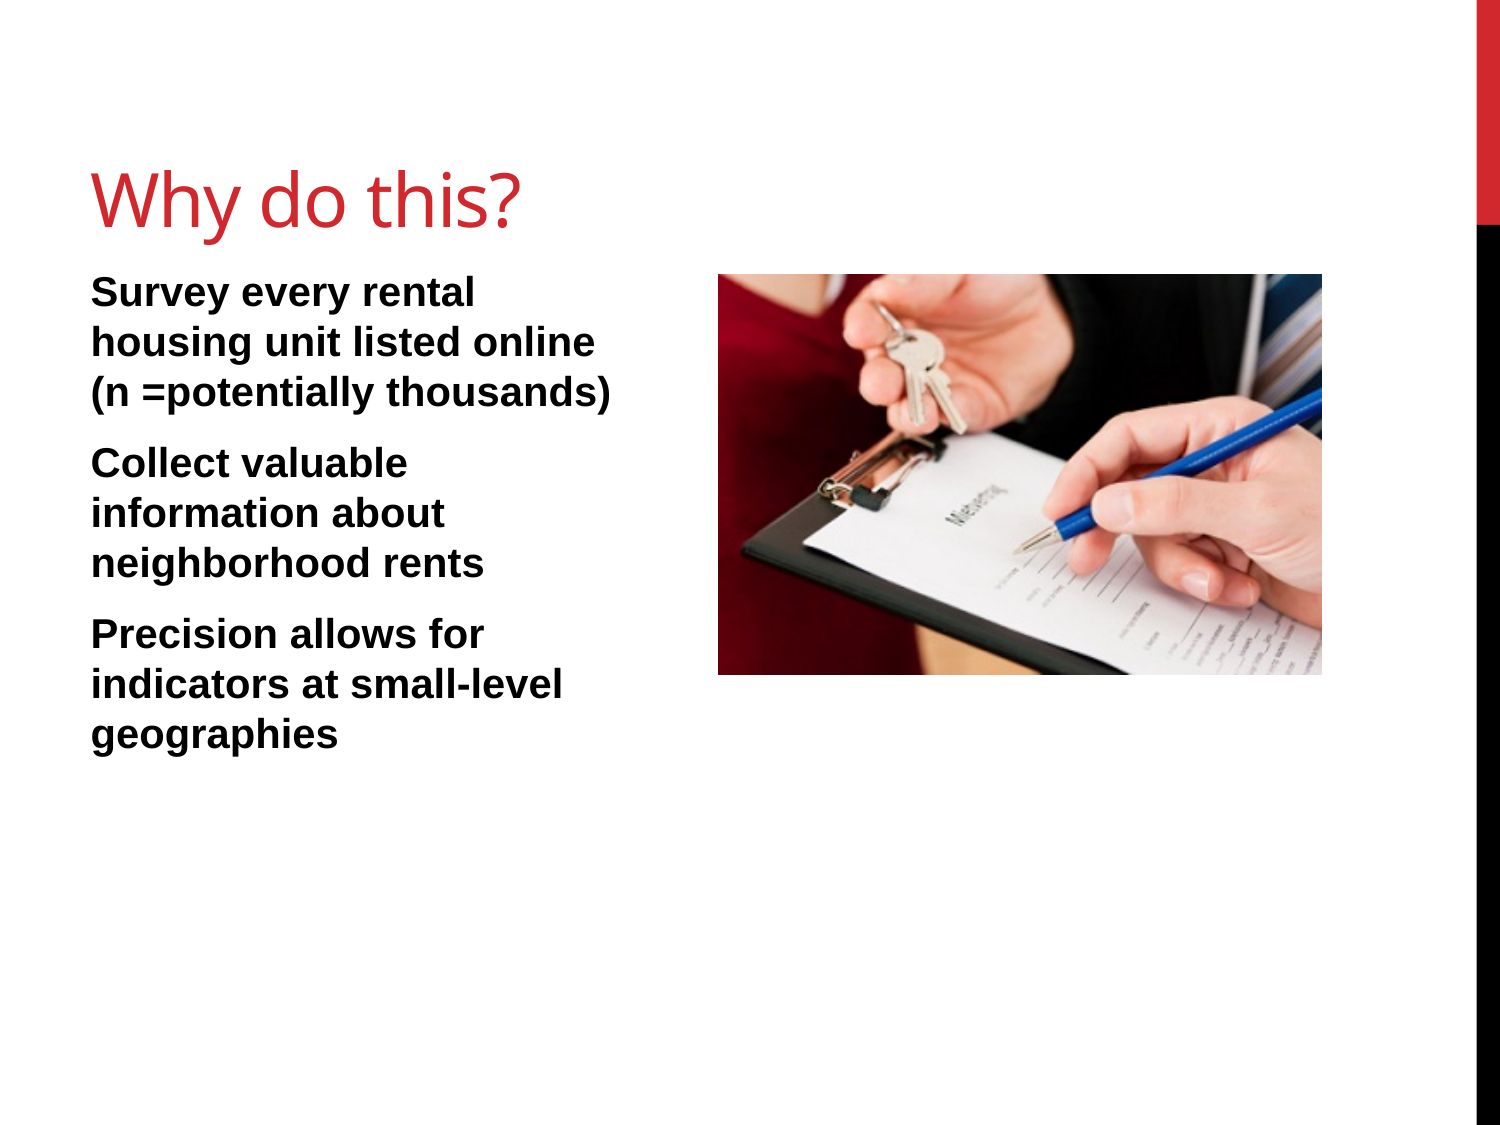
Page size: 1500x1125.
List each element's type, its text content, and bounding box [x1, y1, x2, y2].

title Why do this? [75, 25, 1025, 250]
list Survey every rental housing unit listed online (n =potentially thousands) Collect valuable information about neighborhood rents Precision allows for indicators at small-level geographies [75, 257, 638, 975]
picture [717, 274, 1323, 676]
